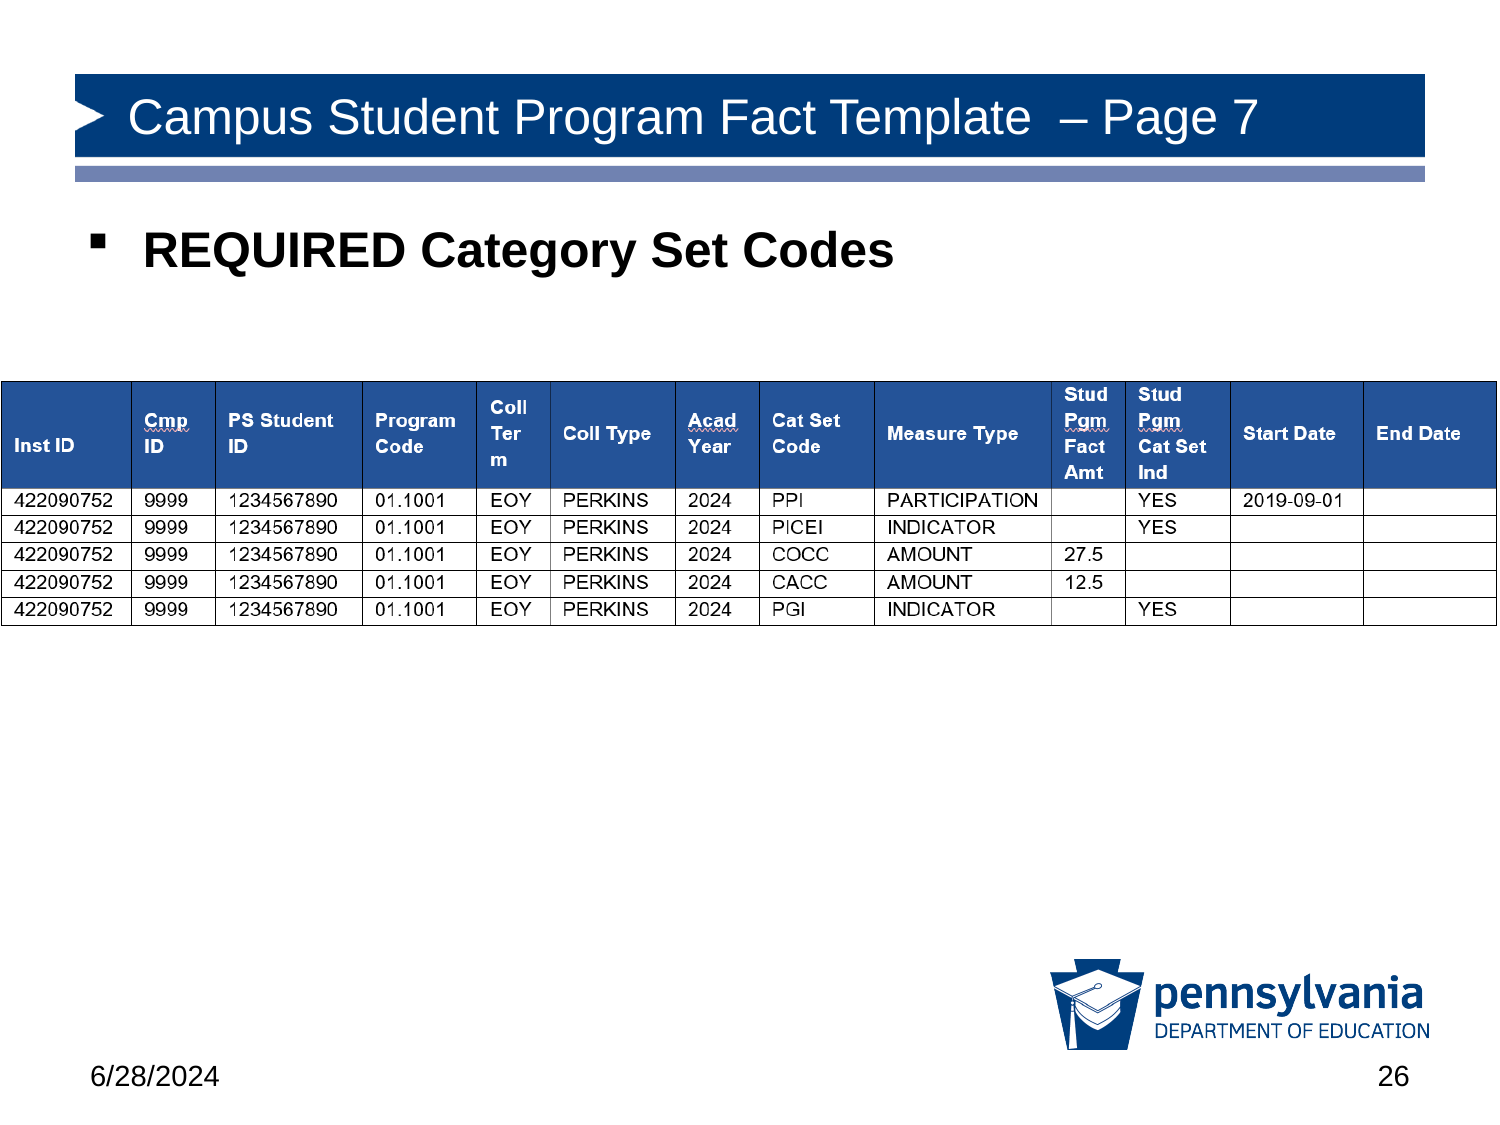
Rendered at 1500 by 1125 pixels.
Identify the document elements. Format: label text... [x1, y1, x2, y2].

picture [74, 74, 1426, 182]
picture [0, 377, 1499, 629]
slide_number 26 [1074, 1058, 1425, 1103]
text_box REQUIRED Category Set Codes [71, 209, 1425, 375]
picture [1049, 959, 1429, 1051]
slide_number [75, 1050, 425, 1103]
